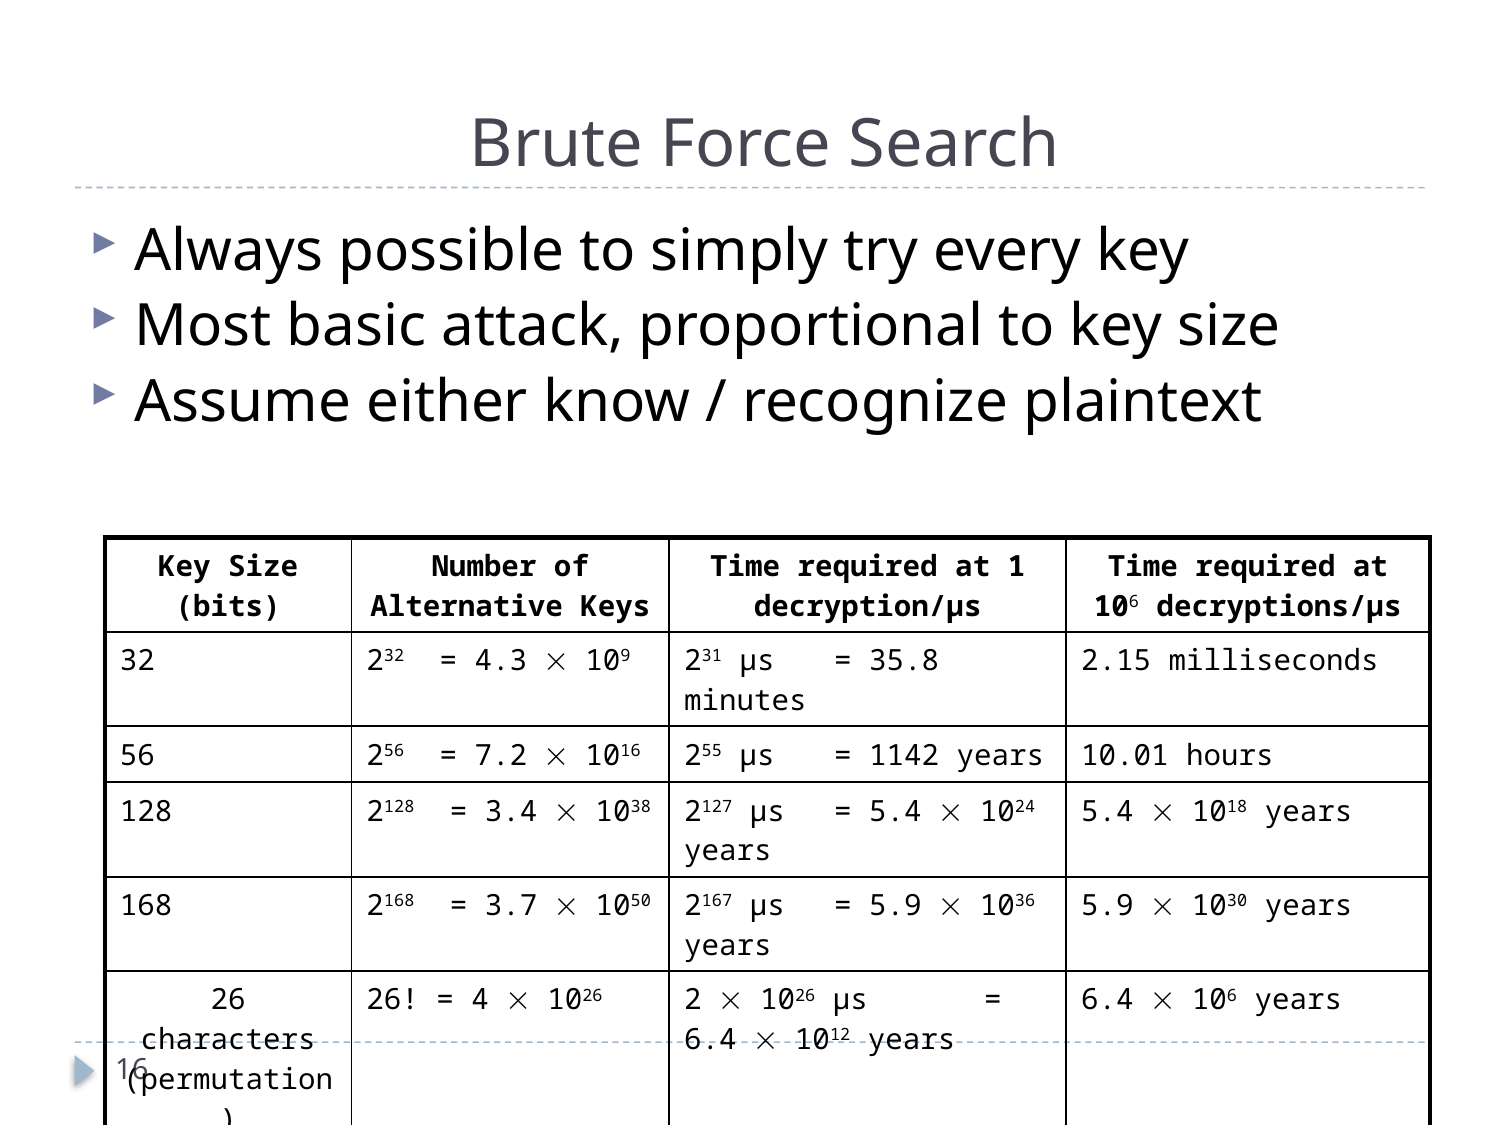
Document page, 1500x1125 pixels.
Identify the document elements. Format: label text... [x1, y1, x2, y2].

table_cell 26 characters (permutation) [107, 972, 351, 1125]
title Brute Force Search [105, 0, 1425, 188]
table_cell 26! = 4  1026 [352, 972, 668, 1125]
table_cell 5.9  1030 years [1067, 878, 1428, 970]
table_cell 56 [107, 727, 351, 781]
table_cell 232 = 4.3  109 [352, 633, 668, 725]
table_header Key Size (bits) [107, 540, 351, 631]
table_cell 5.4  1018 years [1067, 783, 1428, 876]
table_cell 32 [107, 633, 351, 725]
table_header Time required at 1 decryption/µs [670, 540, 1065, 631]
table_cell 168 [107, 878, 351, 970]
table_cell 2127 µs = 5.4  1024 years [670, 783, 1065, 876]
table_cell 6.4  106 years [1067, 972, 1428, 1125]
table_cell 2.15 milliseconds [1067, 633, 1428, 725]
table_header Number of Alternative Keys [352, 540, 668, 631]
table_cell 10.01 hours [1067, 727, 1428, 781]
table_cell 255 µs = 1142 years [670, 727, 1065, 781]
list Always possible to simply try every key Most basic attack, proportional to key size Assume either know / recognize plaintext [75, 212, 1425, 518]
table_cell 231 µs = 35.8 minutes [670, 633, 1065, 725]
table_cell 2168 = 3.7  1050 [352, 878, 668, 970]
table_cell 256 = 7.2  1016 [352, 727, 668, 781]
table_cell 2167 µs = 5.9  1036 years [670, 878, 1065, 970]
table_header Time required at 106 decryptions/µs [1067, 540, 1428, 631]
table_cell 2  1026 µs = 6.4  1012 years [670, 972, 1065, 1125]
table_cell 2128 = 3.4  1038 [352, 783, 668, 876]
table_cell 128 [107, 783, 351, 876]
